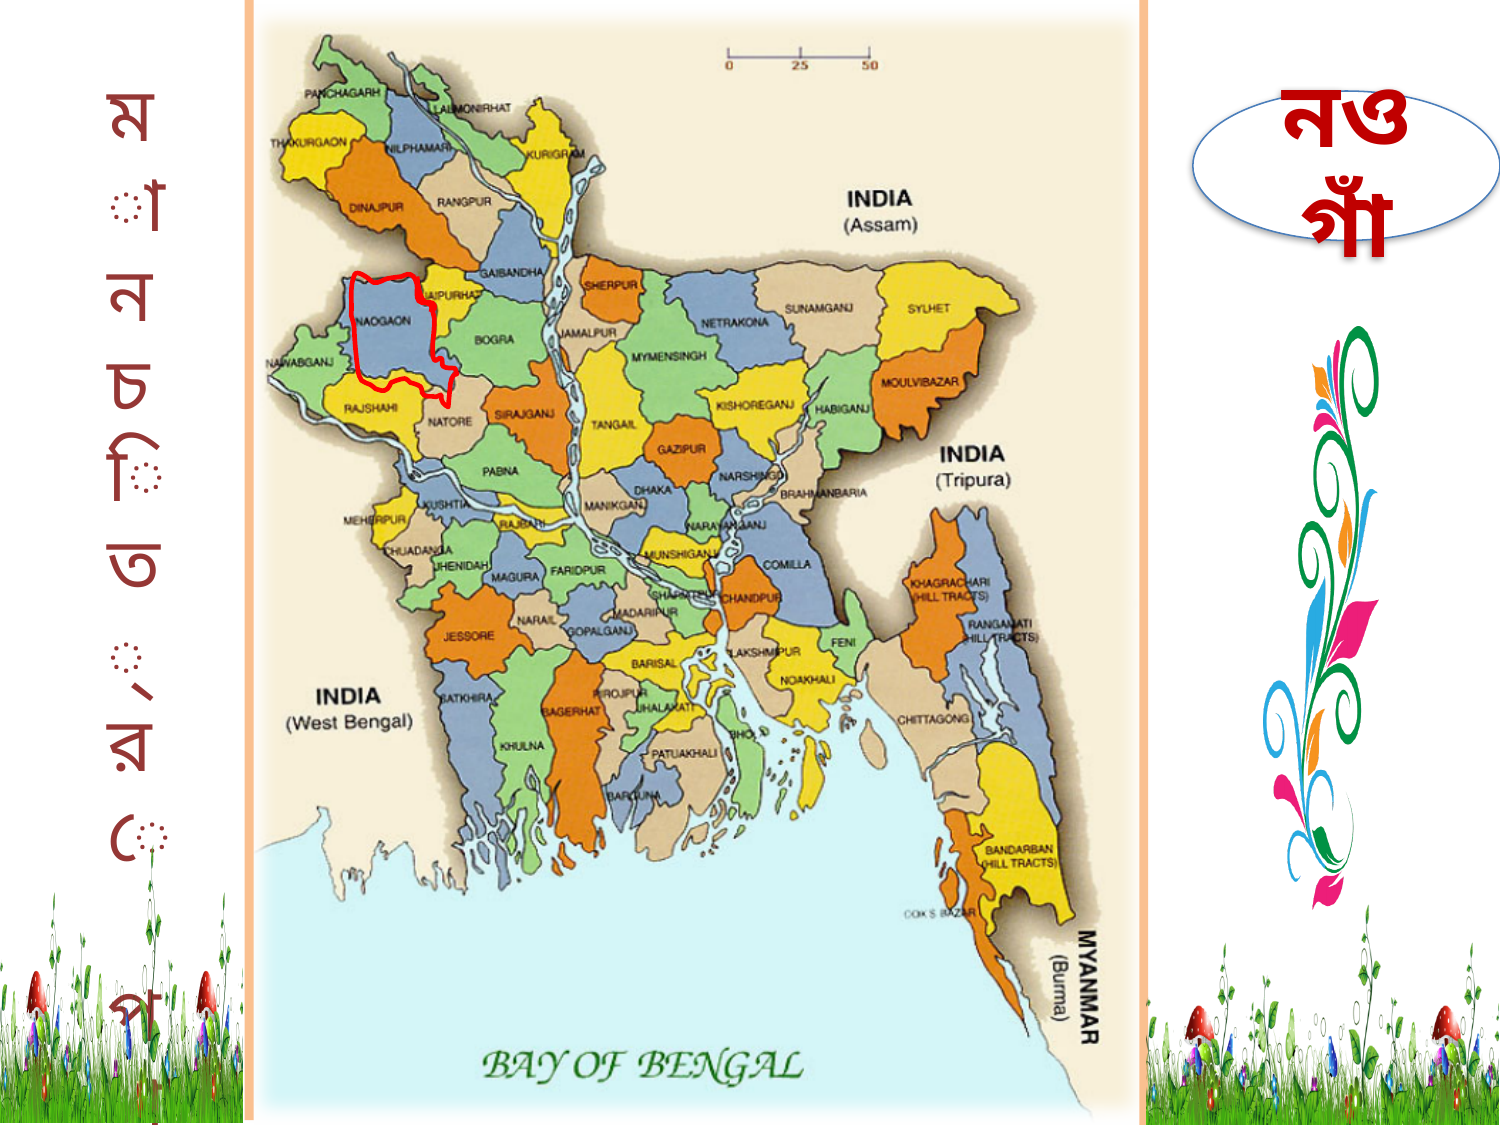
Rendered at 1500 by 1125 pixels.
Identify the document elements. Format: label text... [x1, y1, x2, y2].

text_box [243, 0, 256, 5]
text_box মানচিত্রে পাহাড়পুর [92, 58, 136, 834]
text_box নওগাঁ [1192, 90, 1500, 242]
picture [0, 835, 243, 1123]
picture [246, 4, 1499, 1125]
